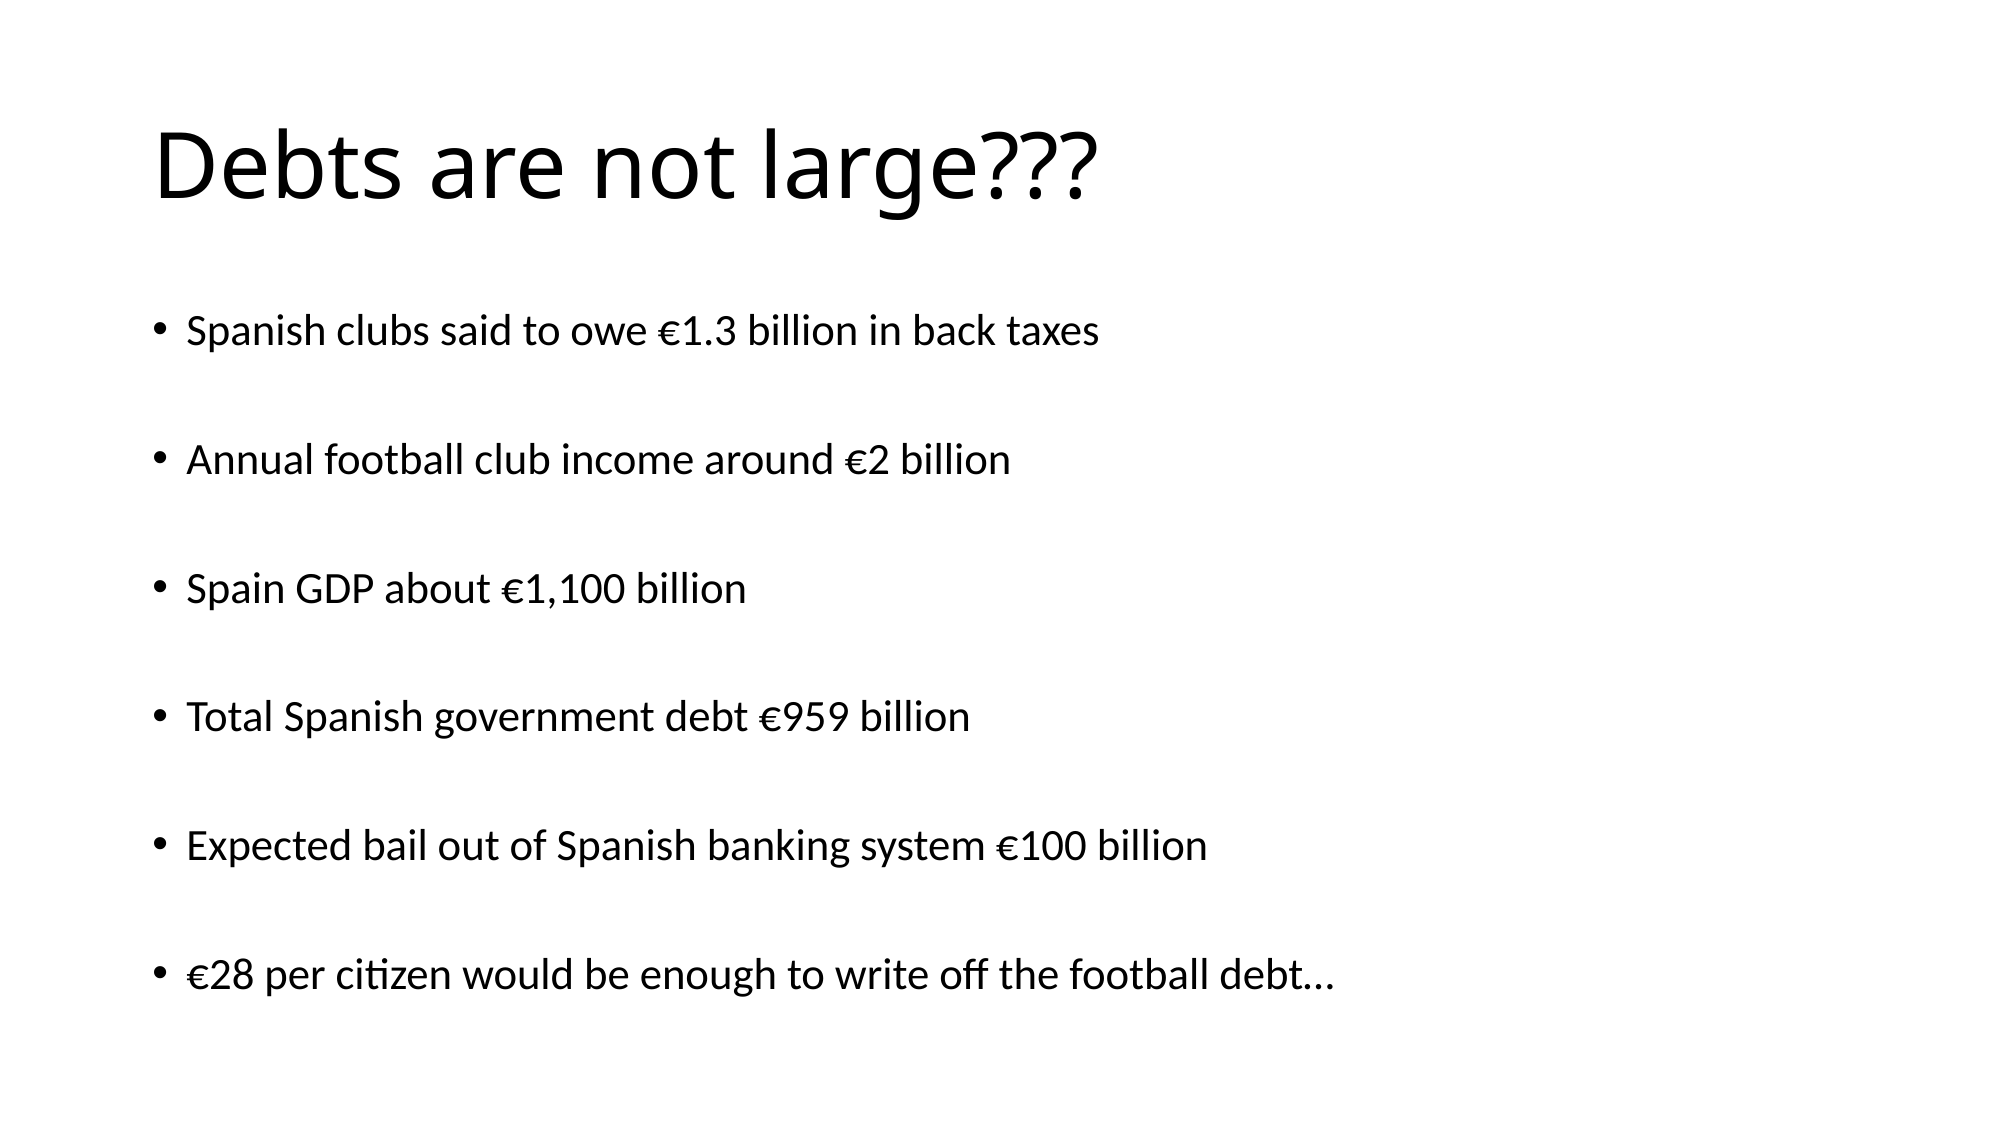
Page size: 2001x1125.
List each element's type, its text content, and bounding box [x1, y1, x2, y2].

title Debts are not large??? [137, 59, 1863, 278]
list Spanish clubs said to owe €1.3 billion in back taxes Annual football club income around €2 billion Spain GDP about €1,100 billion Total Spanish government debt €959 billion Expected bail out of Spanish banking system €100 billion €28 per citizen would be enough to write off the football debt… [137, 299, 1863, 1014]
